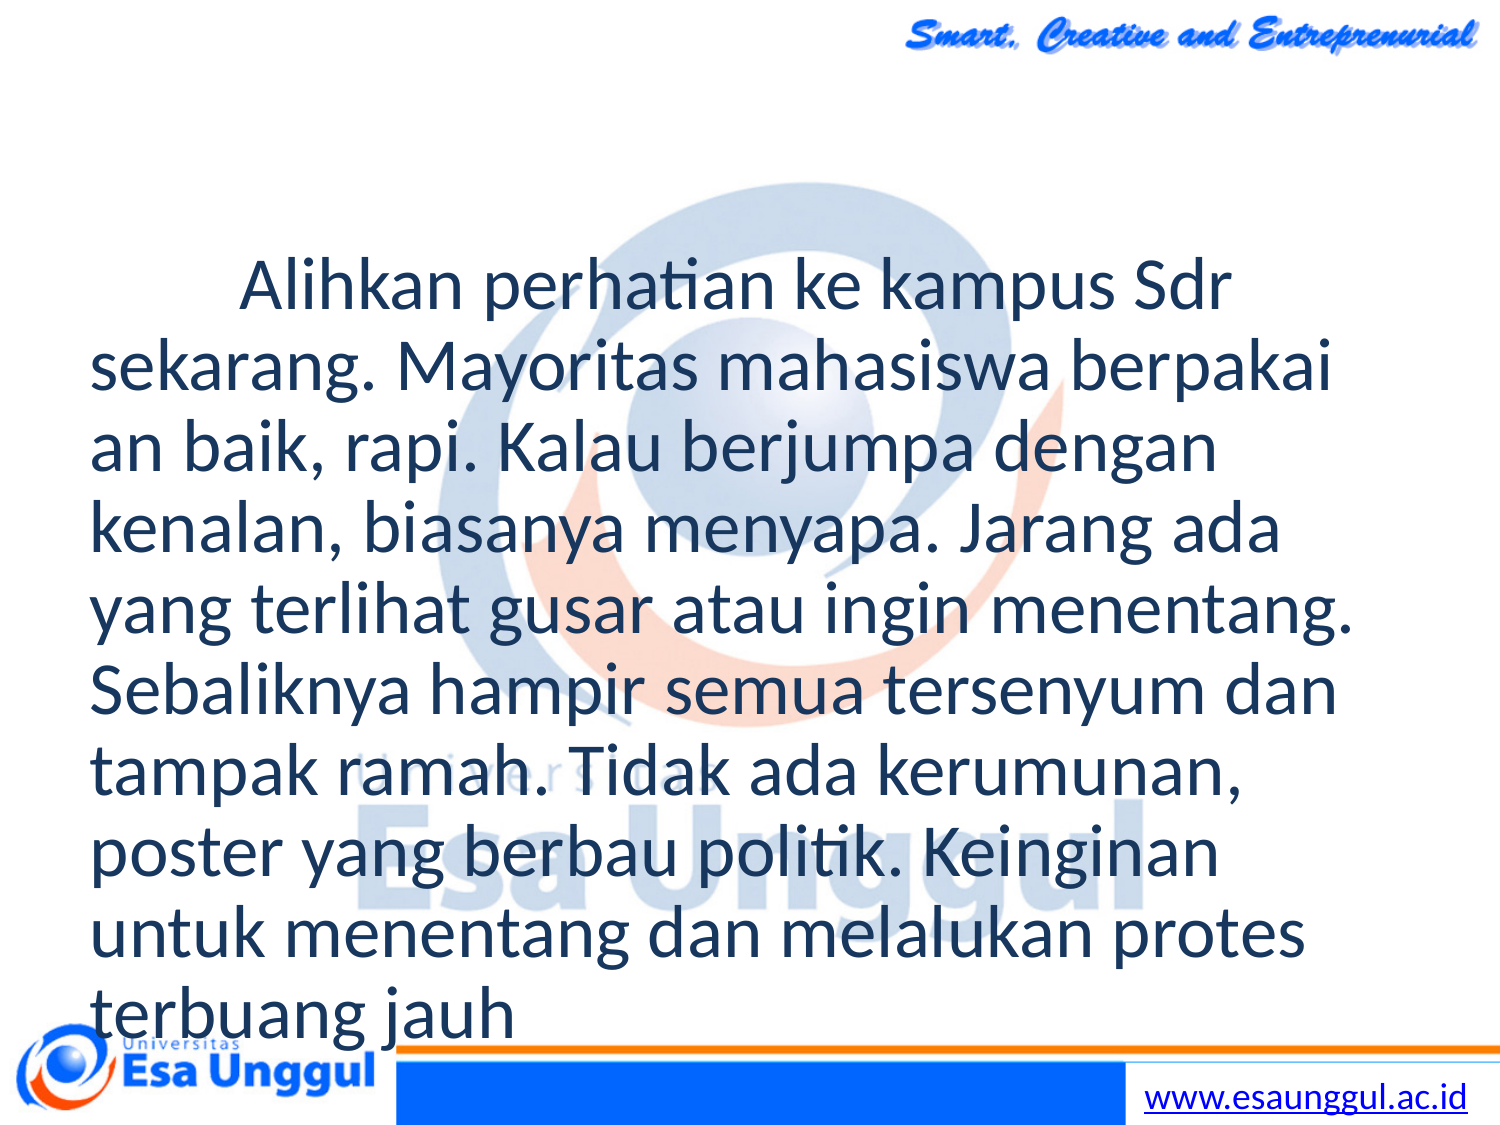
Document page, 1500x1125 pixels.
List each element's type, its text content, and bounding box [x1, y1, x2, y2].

picture [0, 0, 1500, 1125]
list Alihkan perhatian ke kampus Sdr sekarang. Mayoritas mahasiswa berpakai an baik, rapi. Kalau berjumpa dengan kenalan, biasanya menyapa. Jarang ada yang terlihat gusar atau ingin menentang. Sebaliknya hampir semua tersenyum dan tampak ramah. Tidak ada kerumunan, poster yang berbau politik. Keinginan untuk menentang dan melalukan protes terbuang jauh [75, 237, 1425, 1005]
